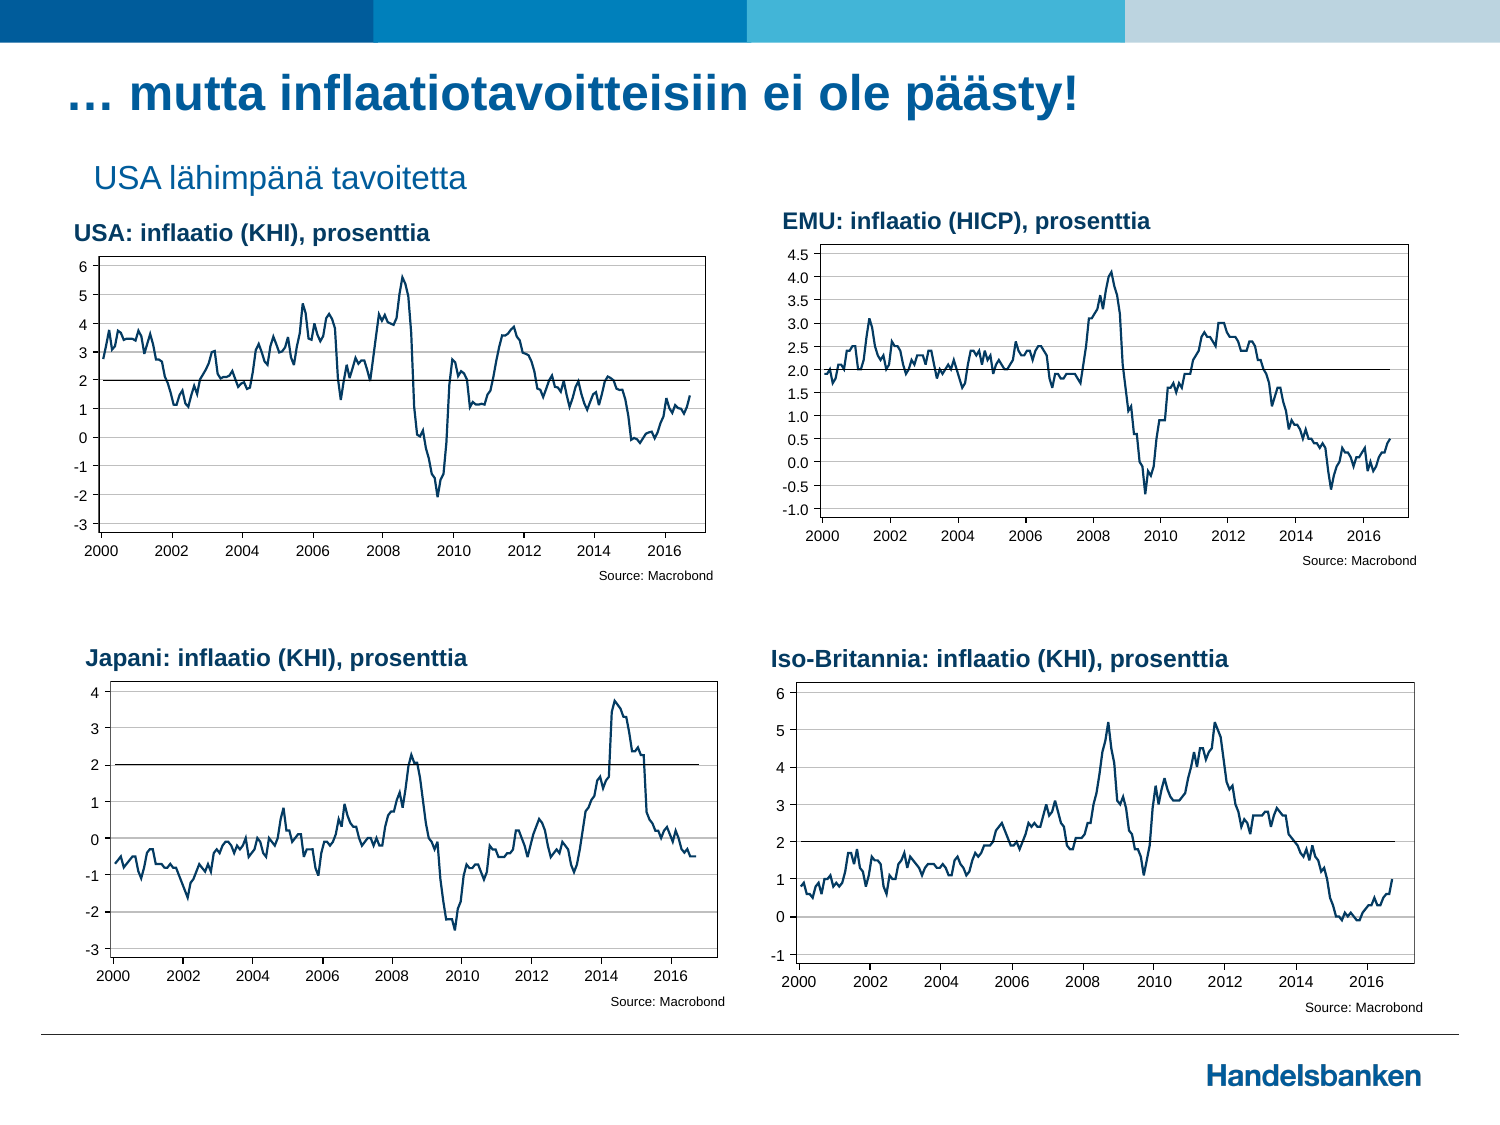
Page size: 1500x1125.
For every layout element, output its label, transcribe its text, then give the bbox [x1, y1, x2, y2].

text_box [64, 207, 727, 595]
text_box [773, 195, 1429, 580]
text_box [76, 633, 739, 1021]
text_box USA lähimpänä tavoitetta [78, 148, 483, 204]
title … mutta inflaatiotavoitteisiin ei ole päästy! [64, 54, 1483, 173]
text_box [761, 633, 1436, 1028]
